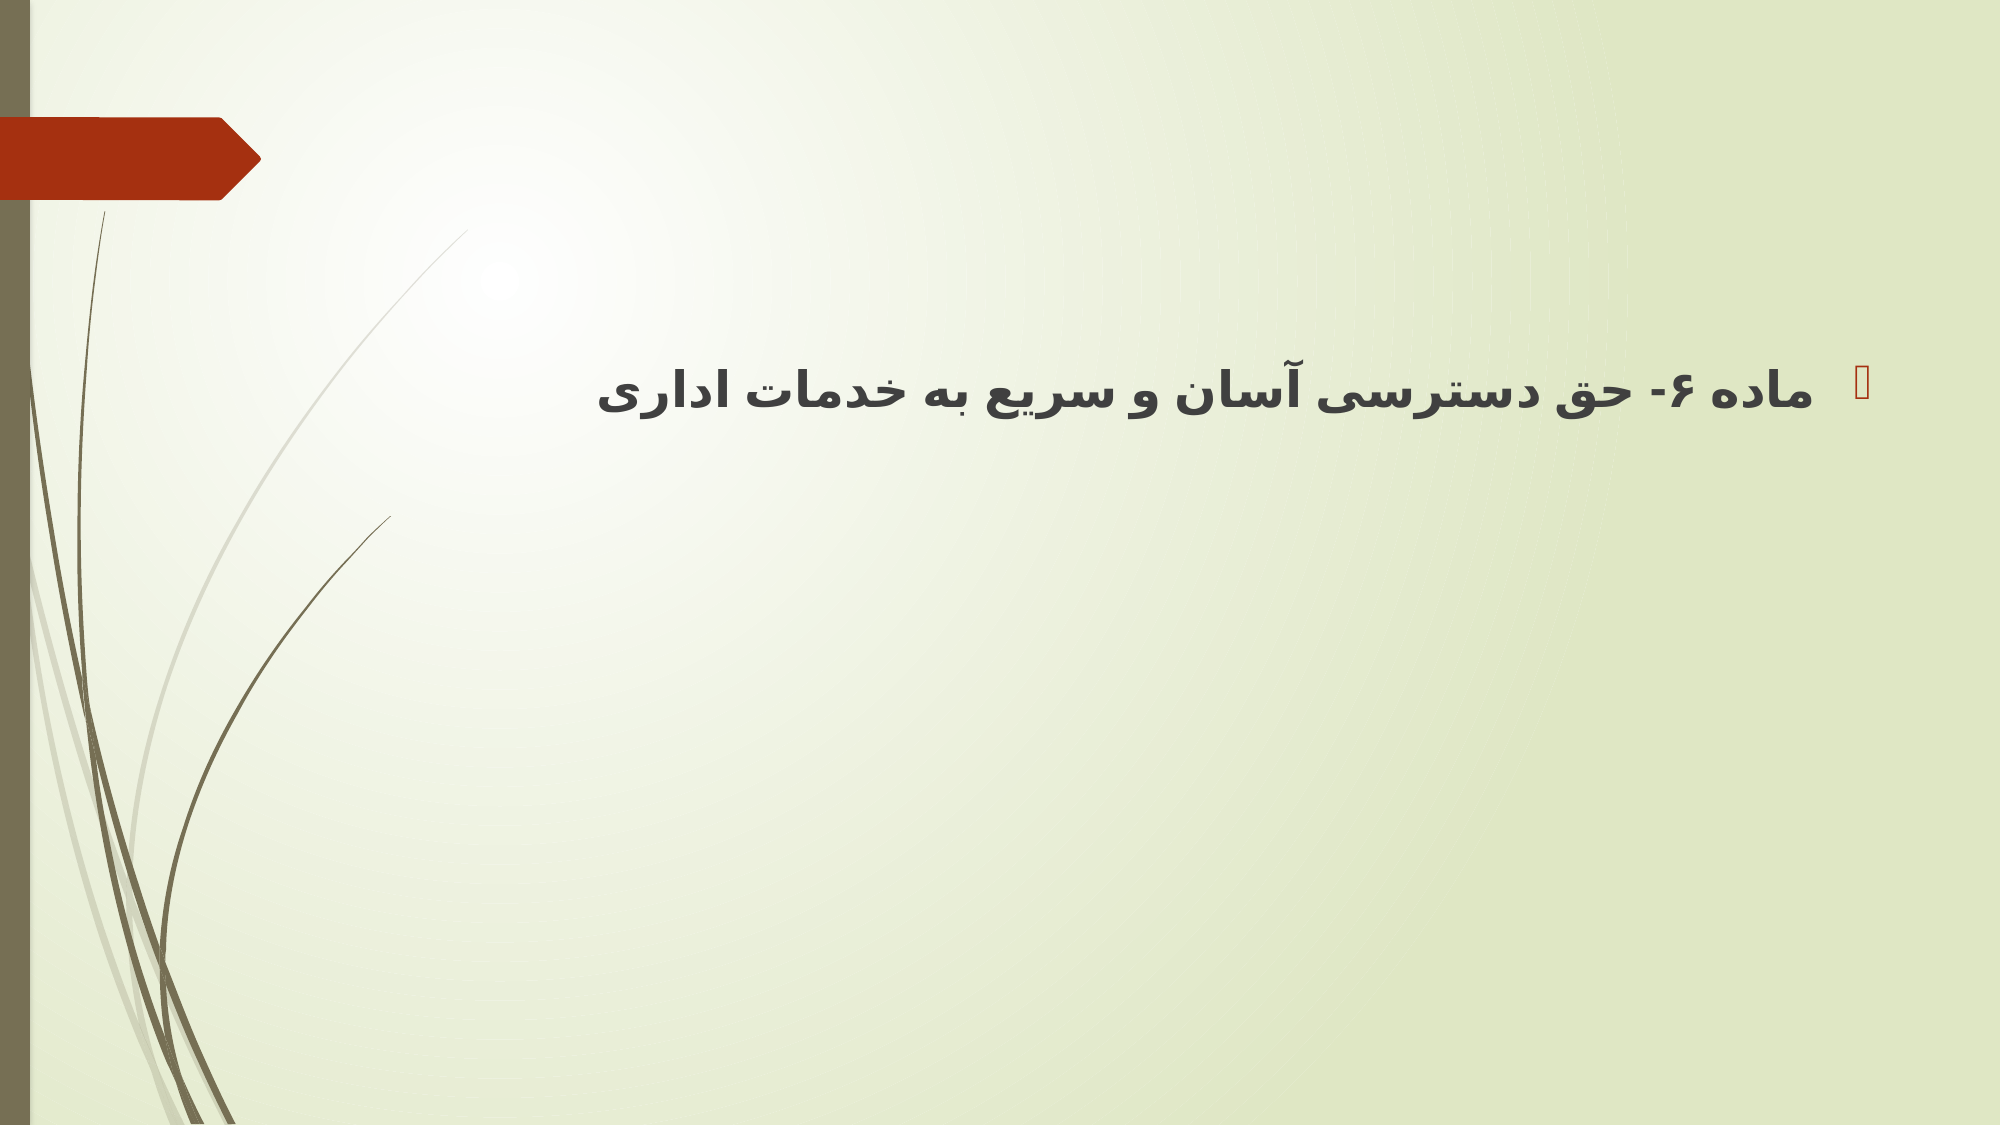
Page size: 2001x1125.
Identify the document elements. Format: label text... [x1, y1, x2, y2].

list ماده ۶- حق دسترسی آسان و سریع به خدمات اداری [424, 350, 1888, 970]
